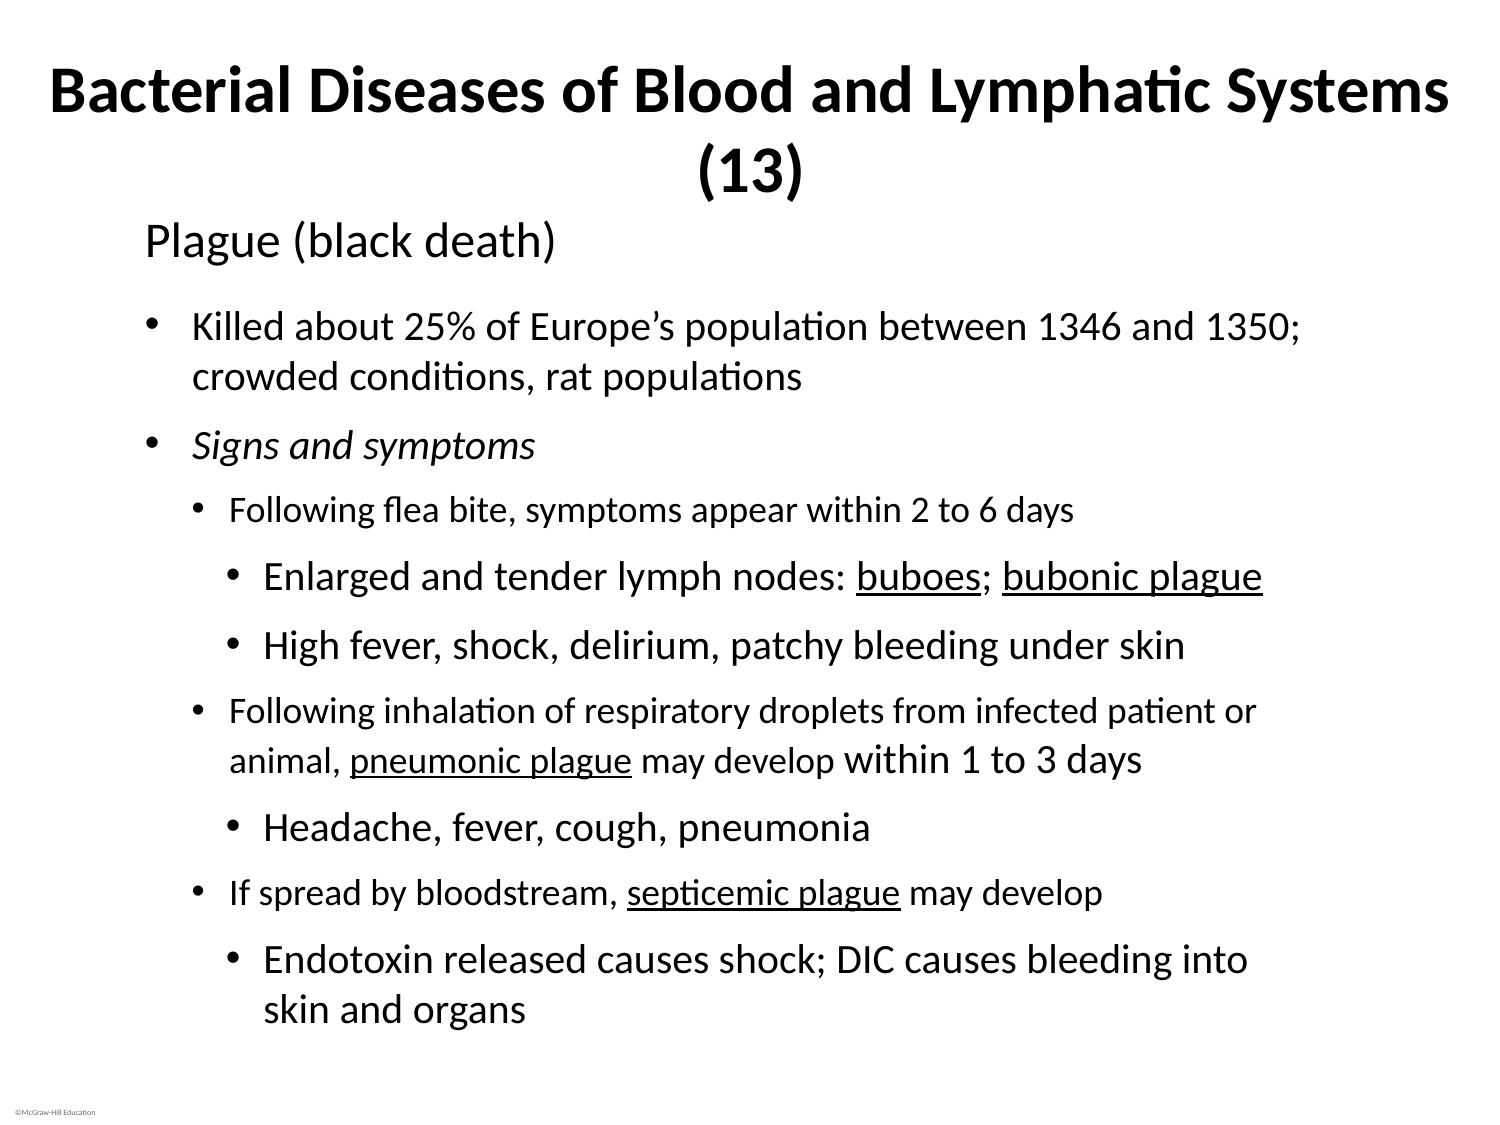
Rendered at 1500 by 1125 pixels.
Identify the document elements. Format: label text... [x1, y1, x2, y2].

list Plague (black death) Killed about 25% of Europe’s population between 1346 and 1350; crowded conditions, rat populations Signs and symptoms Following flea bite, symptoms appear within 2 to 6 days Enlarged and tender lymph nodes: buboes; bubonic plague High fever, shock, delirium, patchy bleeding under skin Following inhalation of respiratory droplets from infected patient or animal, pneumonic plague may develop within 1 to 3 days Headache, fever, cough, pneumonia If spread by bloodstream, septicemic plague may develop Endotoxin released causes shock; DIC causes bleeding into skin and organs [130, 200, 1320, 1050]
title Bacterial Diseases of Blood and Lymphatic Systems (13) [33, 38, 1469, 204]
